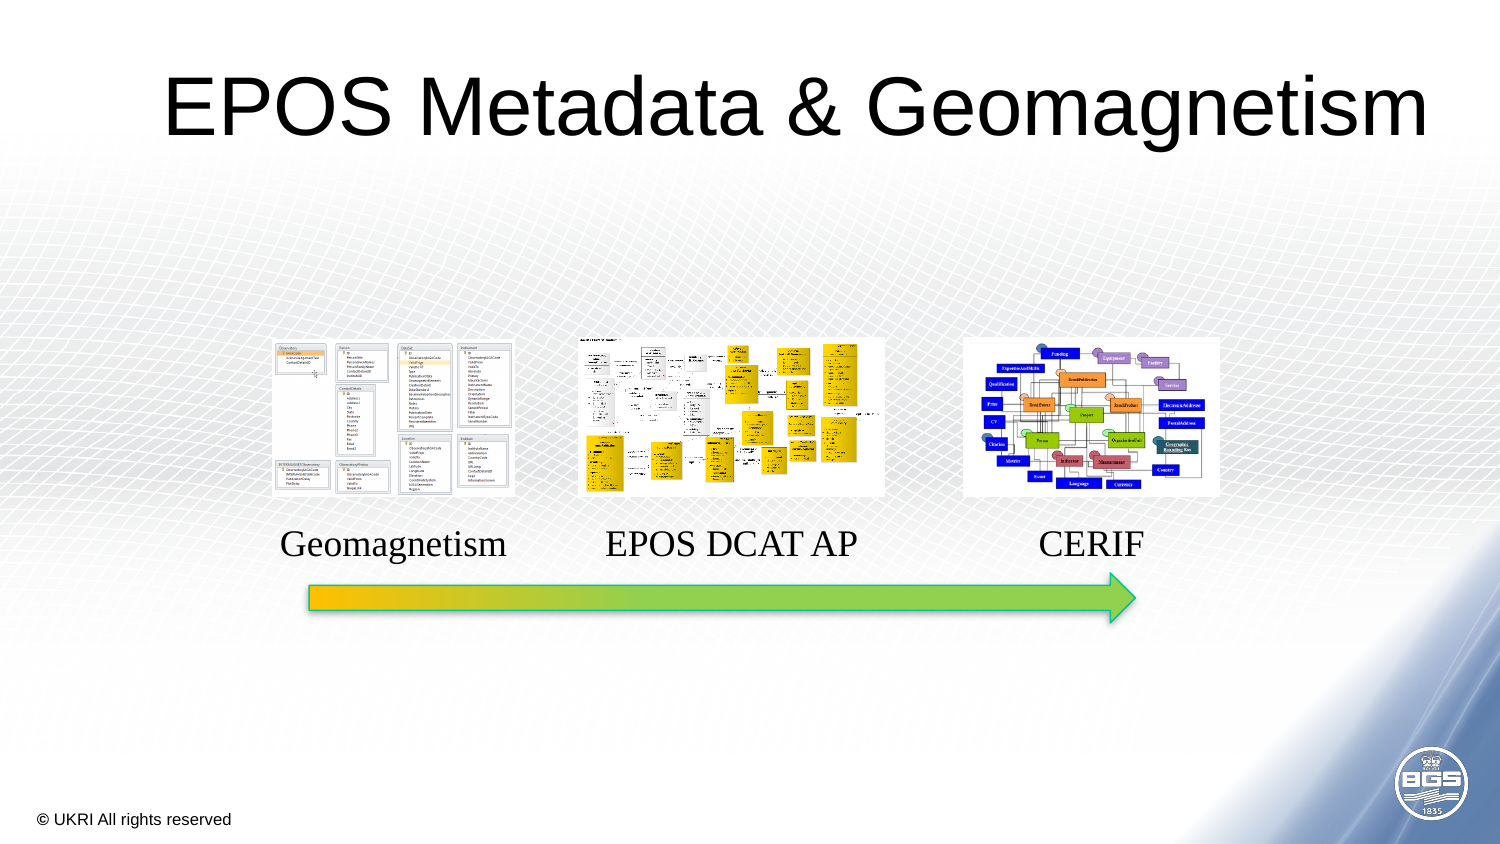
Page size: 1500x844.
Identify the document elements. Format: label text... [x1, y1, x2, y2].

text_box CERIF [1023, 511, 1160, 572]
text_box Geomagnetism [265, 511, 523, 572]
title EPOS Metadata & Geomagnetism [147, 32, 1447, 173]
text_box EPOS DCAT AP [590, 511, 873, 572]
picture [0, 0, 1500, 844]
text_box [308, 572, 1136, 624]
